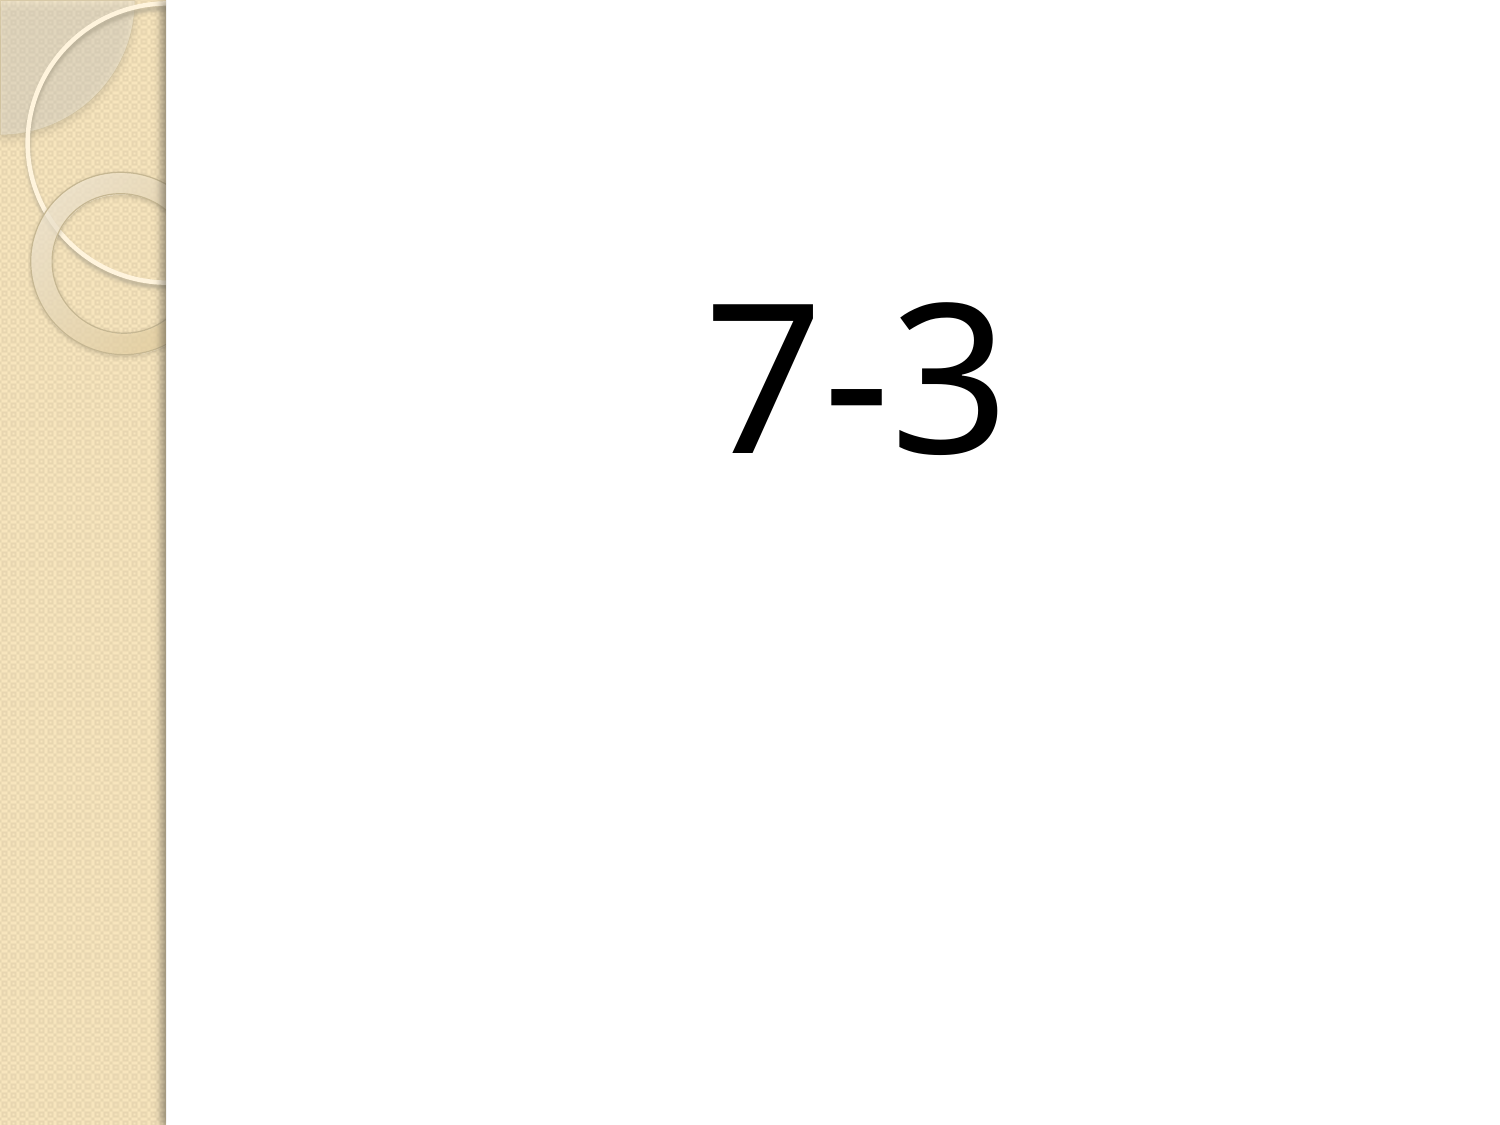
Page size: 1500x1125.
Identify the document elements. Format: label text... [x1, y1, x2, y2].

list 7-3 [235, 237, 1466, 1025]
